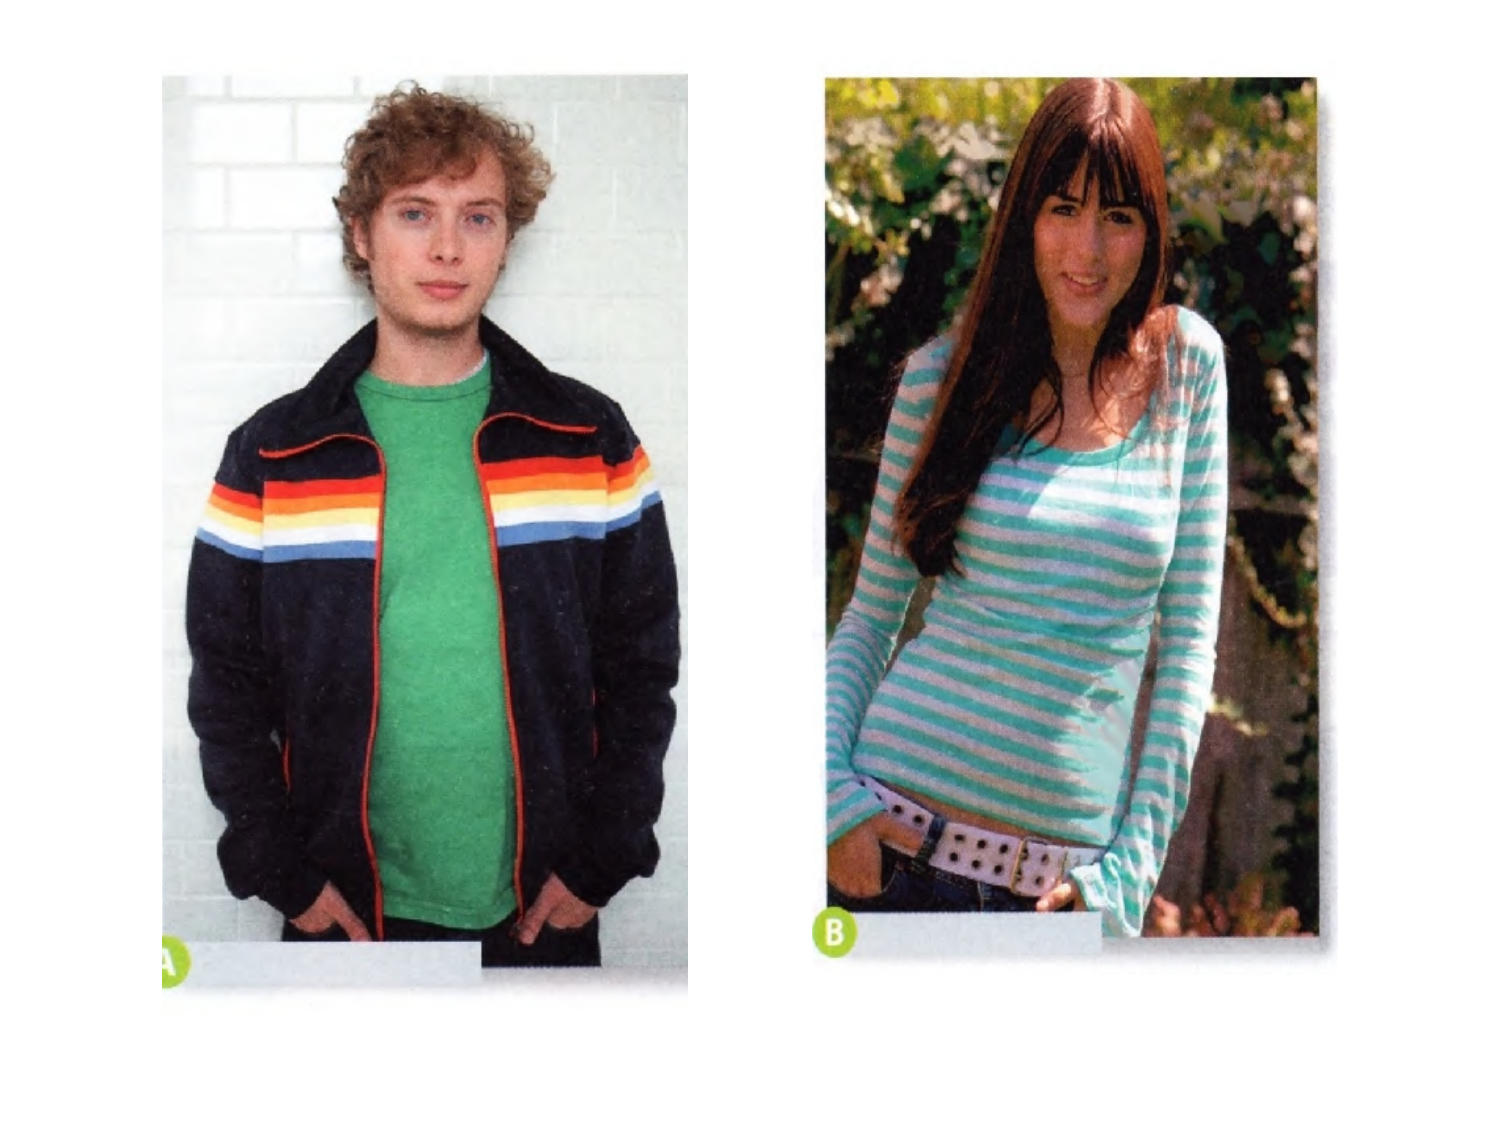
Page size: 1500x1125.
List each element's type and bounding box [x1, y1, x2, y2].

picture [162, 56, 688, 1014]
list [812, 59, 1338, 975]
